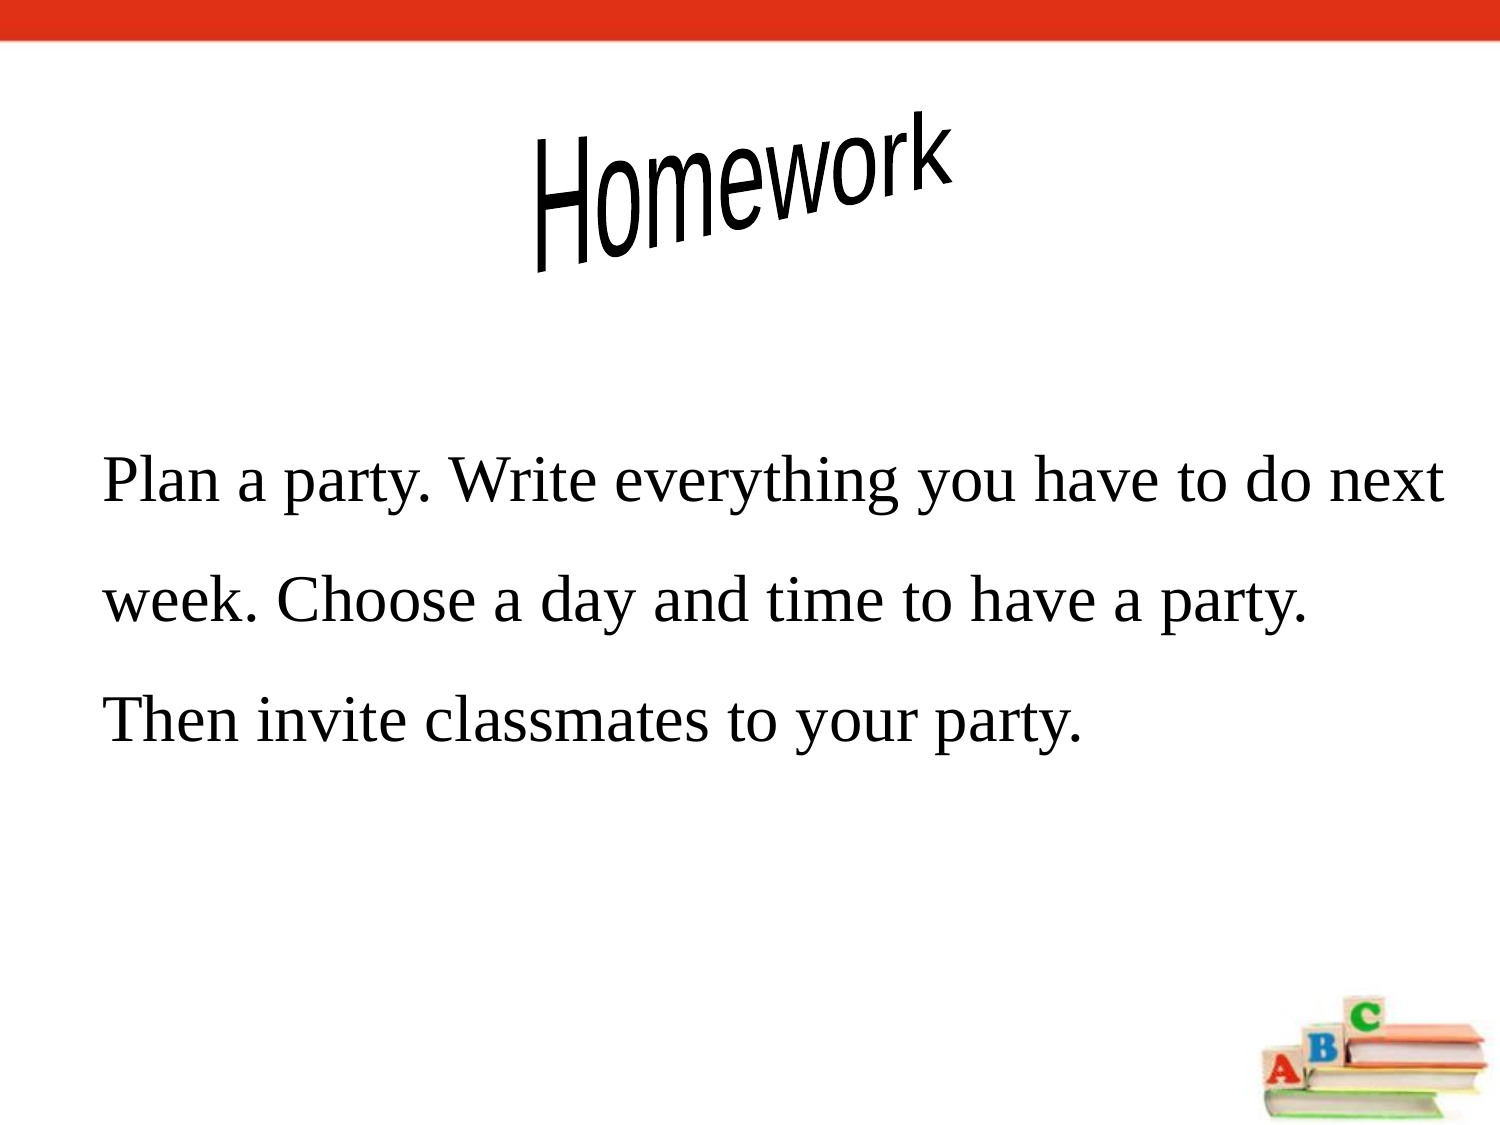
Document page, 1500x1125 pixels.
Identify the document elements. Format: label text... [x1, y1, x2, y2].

picture [0, 0, 1500, 1125]
text_box Plan a party. Write everything you have to do next week. Choose a day and time to have a party. Then invite classmates to your party. [87, 362, 1463, 763]
